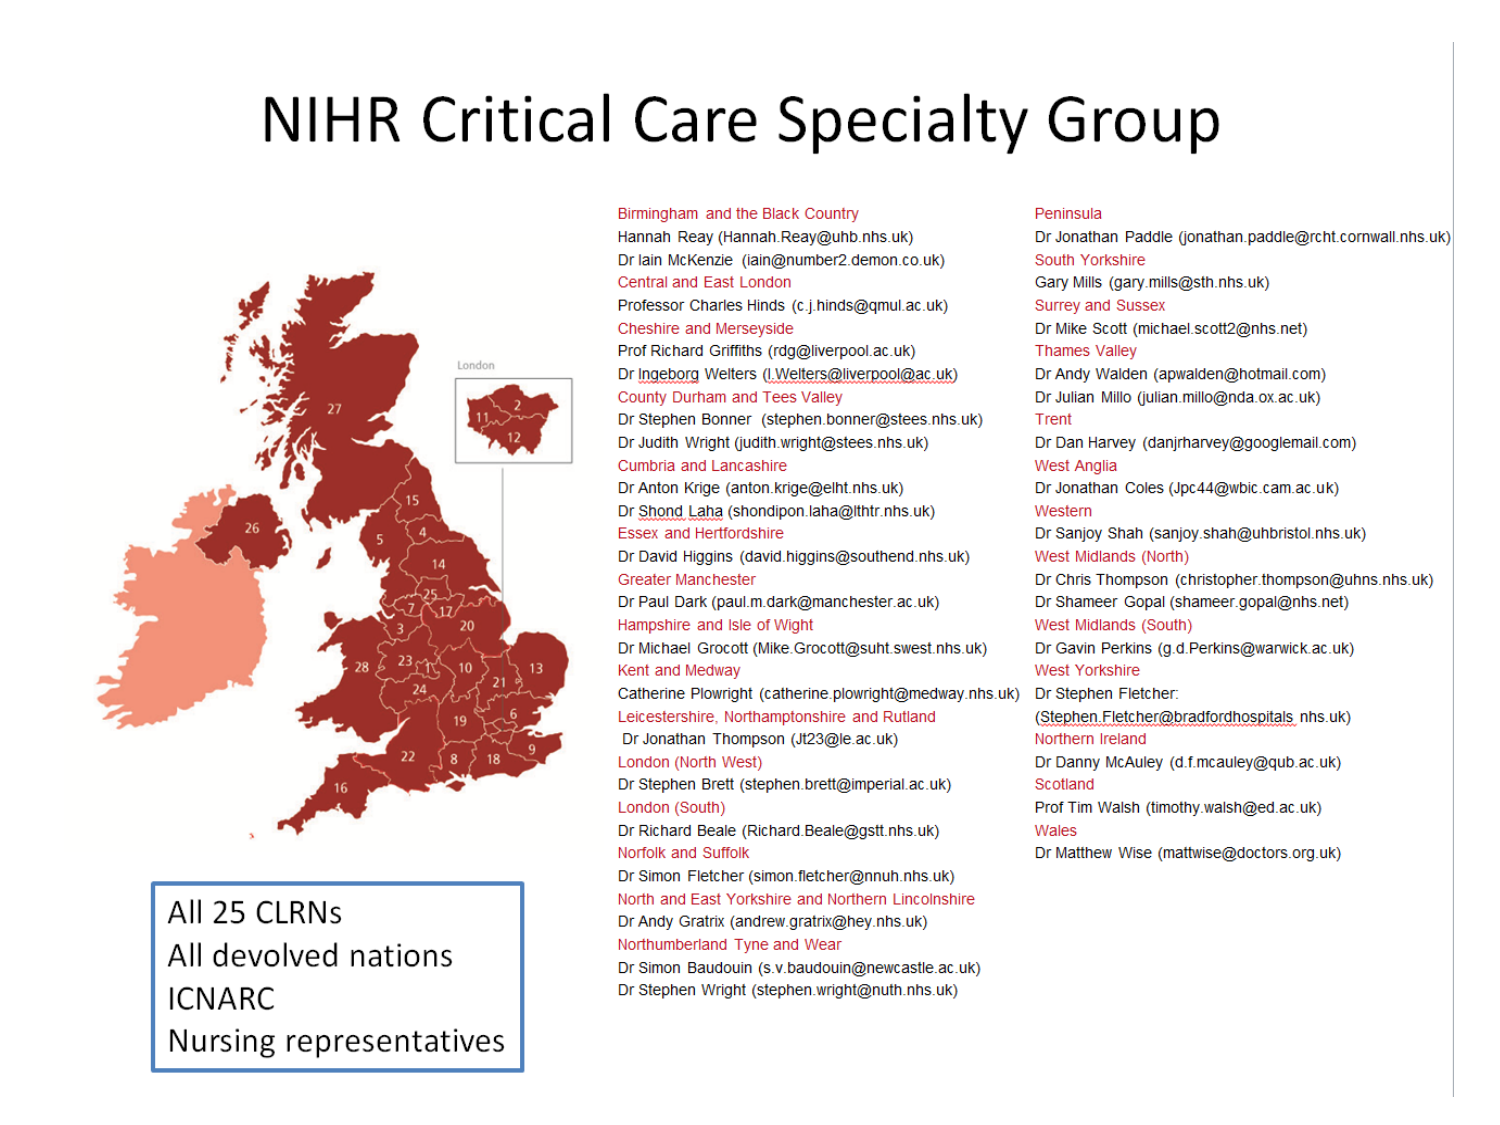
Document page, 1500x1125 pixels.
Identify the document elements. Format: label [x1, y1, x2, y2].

picture [64, 42, 1454, 1097]
